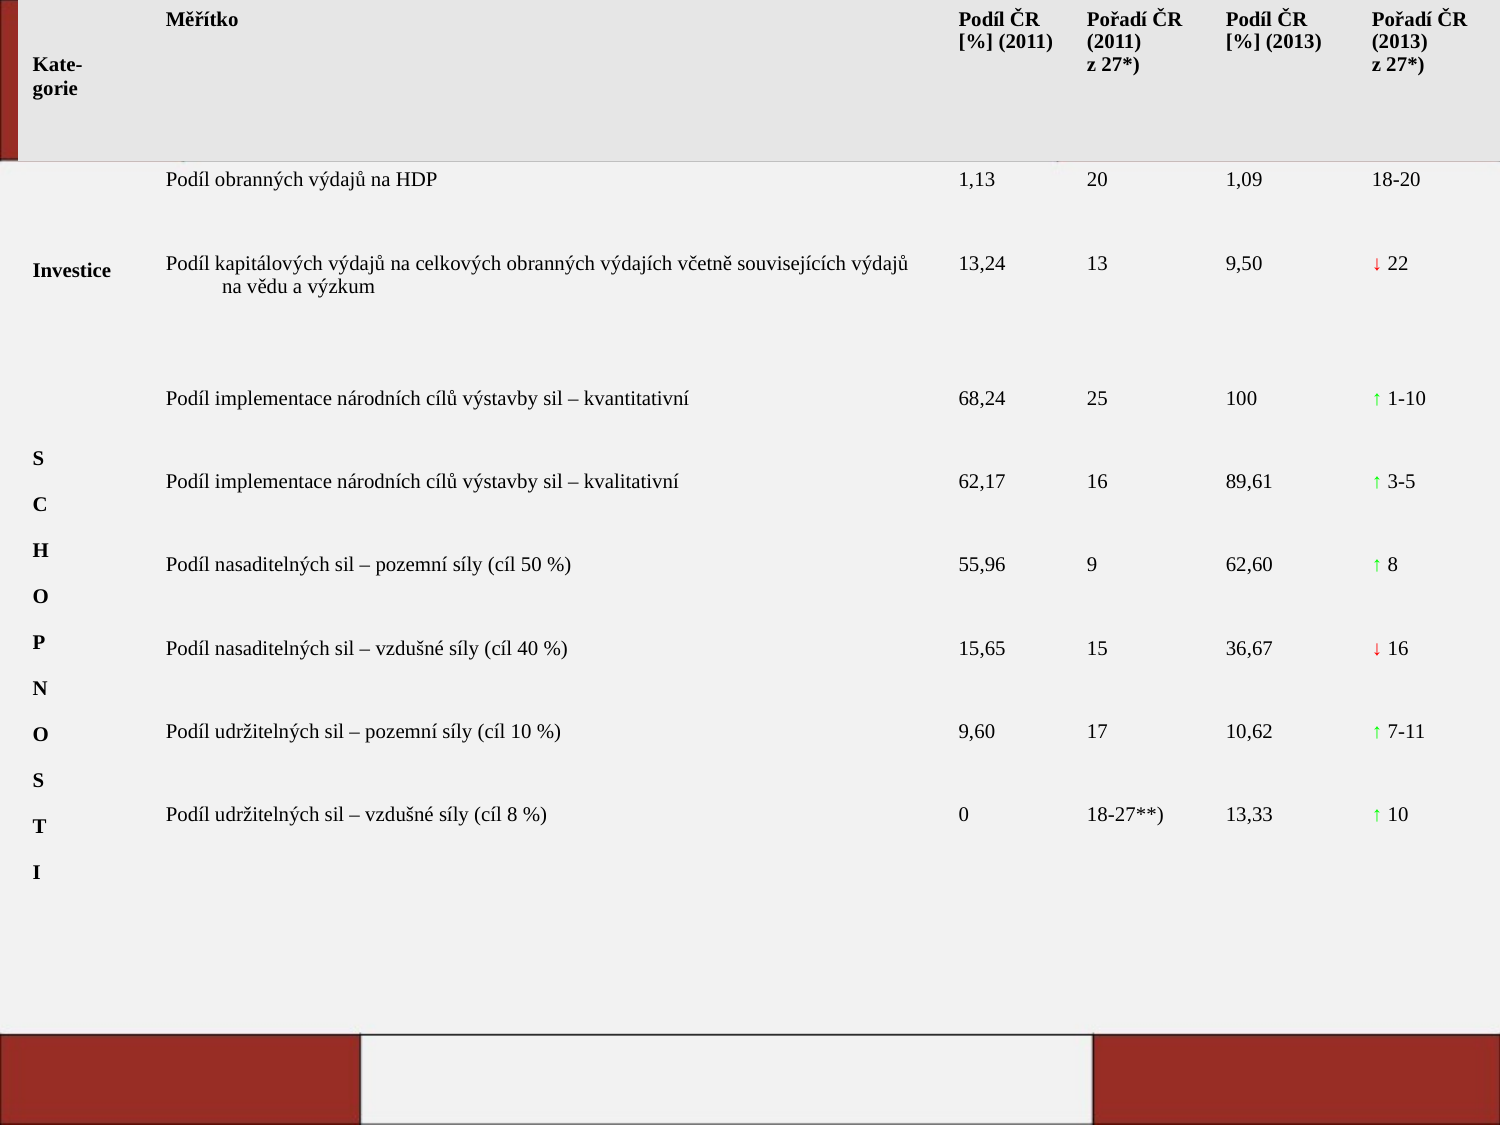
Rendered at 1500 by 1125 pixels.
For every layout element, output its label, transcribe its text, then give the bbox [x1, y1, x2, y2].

table_cell 16 [1072, 463, 1211, 546]
table_header Kate- gorie [18, 0, 151, 161]
table_header Pořadí ČR (2011) z 27*) [1072, 0, 1211, 161]
table_cell ↑ 8 [1357, 546, 1500, 630]
table_cell 20 [1072, 161, 1211, 244]
table_header Pořadí ČR (2013) z 27*) [1357, 0, 1500, 161]
table_cell ↑ 7-11 [1357, 713, 1500, 796]
table_cell Podíl kapitálových výdajů na celkových obranných výdajích včetně souvisejících výdajů na vědu a výzkum [151, 244, 943, 380]
table_cell 17 [1072, 713, 1211, 796]
table_cell 18-20 [1357, 161, 1500, 244]
table_cell 10,62 [1211, 713, 1357, 796]
table_header Podíl ČR [%] (2011) [943, 0, 1072, 161]
table_cell Podíl implementace národních cílů výstavby sil – kvantitativní [151, 380, 943, 463]
table_cell Podíl implementace národních cílů výstavby sil – kvalitativní [151, 463, 943, 546]
table_cell 13,24 [943, 244, 1072, 380]
table_cell 62,17 [943, 463, 1072, 546]
table_cell 9 [1072, 546, 1211, 630]
table_header Podíl ČR [%] (2013) [1211, 0, 1357, 161]
table_cell Podíl obranných výdajů na HDP [151, 161, 943, 244]
table_cell 0 [943, 796, 1072, 993]
table_header Měřítko [151, 0, 943, 161]
table_cell 9,50 [1211, 244, 1357, 380]
table_cell ↑ 3-5 [1357, 463, 1500, 546]
table_cell S C H O P N O S T I [18, 380, 151, 993]
table_cell 15,65 [943, 630, 1072, 713]
table_cell 68,24 [943, 380, 1072, 463]
table_cell 36,67 [1211, 630, 1357, 713]
table_cell Podíl nasaditelných sil – vzdušné síly (cíl 40 %) [151, 630, 943, 713]
table_cell 1,09 [1211, 161, 1357, 244]
table_cell 1,13 [943, 161, 1072, 244]
table_cell 15 [1072, 630, 1211, 713]
table_cell ↓ 22 [1357, 244, 1500, 380]
table_cell 100 [1211, 380, 1357, 463]
table_cell Podíl nasaditelných sil – pozemní síly (cíl 50 %) [151, 546, 943, 630]
table_cell 89,61 [1211, 463, 1357, 546]
table_cell 62,60 [1211, 546, 1357, 630]
table_cell 13,33 [1211, 796, 1357, 993]
table_cell ↑ 10 [1357, 796, 1500, 993]
table_cell 25 [1072, 380, 1211, 463]
table_cell ↓ 16 [1357, 630, 1500, 713]
picture [0, 0, 1500, 1125]
table_cell 9,60 [943, 713, 1072, 796]
table_cell 55,96 [943, 546, 1072, 630]
table_cell 13 [1072, 244, 1211, 380]
table_cell Podíl udržitelných sil – vzdušné síly (cíl 8 %) [151, 796, 943, 993]
table_cell ↑ 1-10 [1357, 380, 1500, 463]
table_cell Investice [18, 161, 151, 380]
table_cell 18-27**) [1072, 796, 1211, 993]
table_cell Podíl udržitelných sil – pozemní síly (cíl 10 %) [151, 713, 943, 796]
